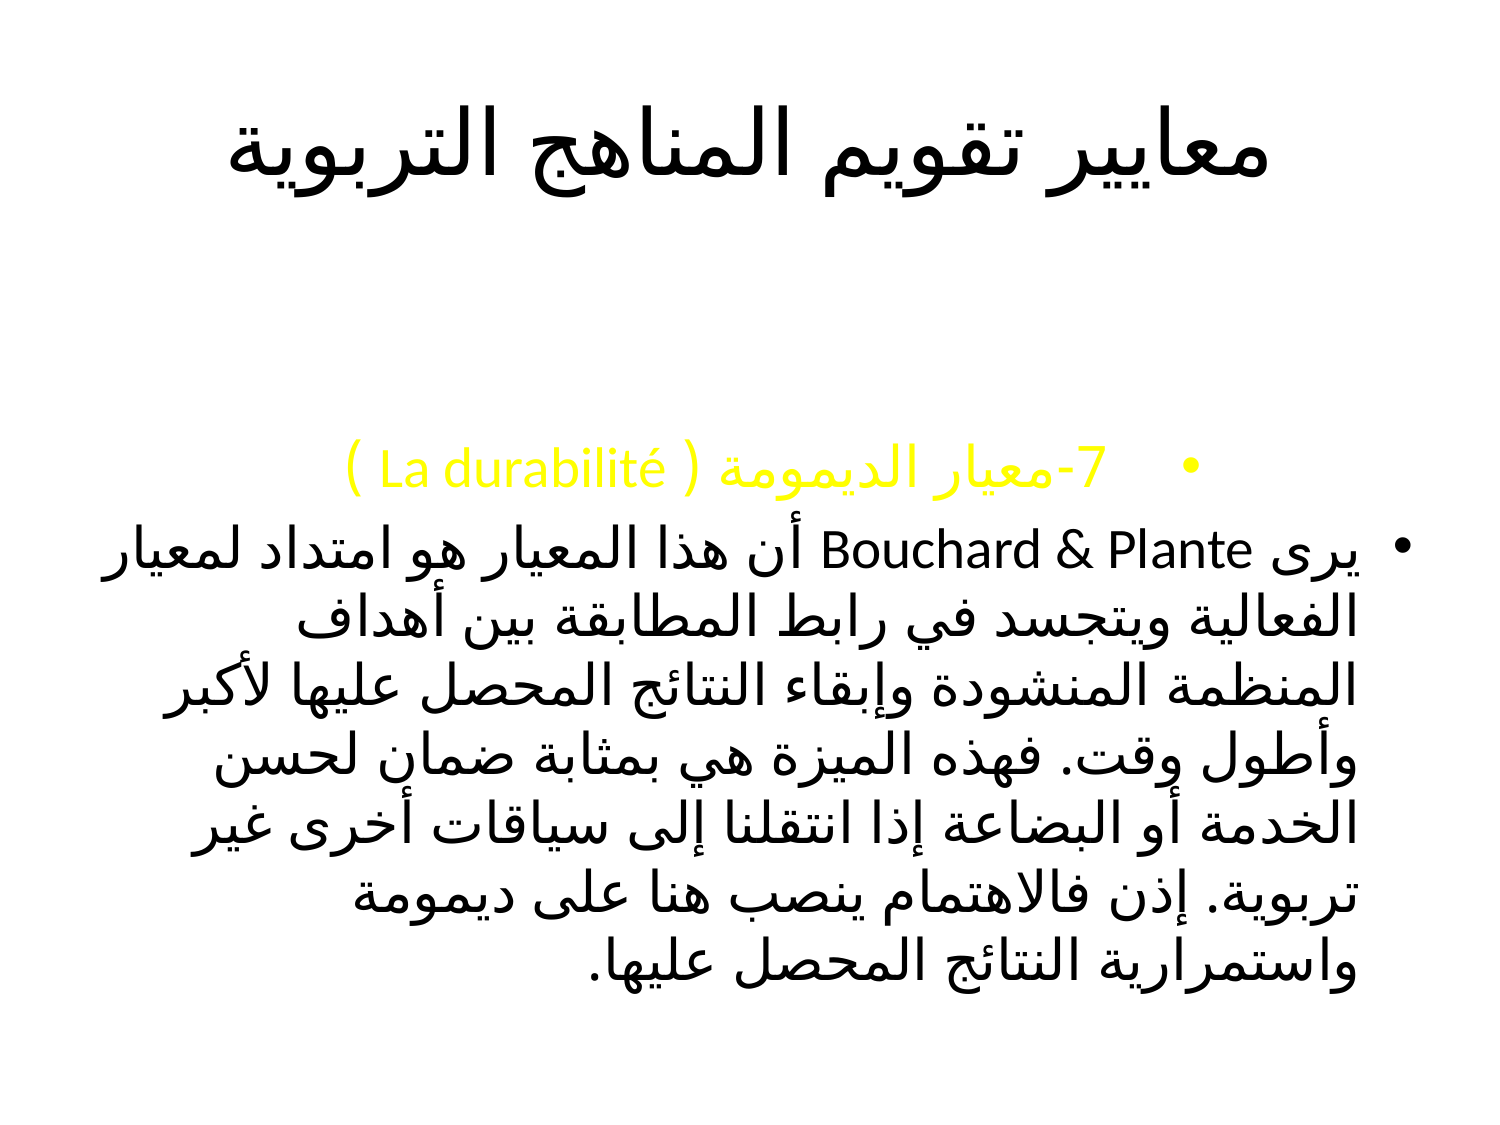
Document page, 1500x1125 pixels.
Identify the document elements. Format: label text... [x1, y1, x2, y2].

list 7-معيار الديمومة ( La durabilité ) يرى Bouchard & Plante أن هذا المعيار هو امتداد لمعيار الفعالية ويتجسد في رابط المطابقة بين أهداف المنظمة المنشودة وإبقاء النتائج المحصل عليها لأكبر وأطول وقت. فهذه الميزة هي بمثابة ضمان لحسن الخدمة أو البضاعة إذا انتقلنا إلى سياقات أخرى غير تربوية. إذن فالاهتمام ينصب هنا على ديمومة واستمرارية النتائج المحصل عليها. [75, 262, 1425, 1005]
title معايير تقويم المناهج التربوية [75, 45, 1425, 233]
